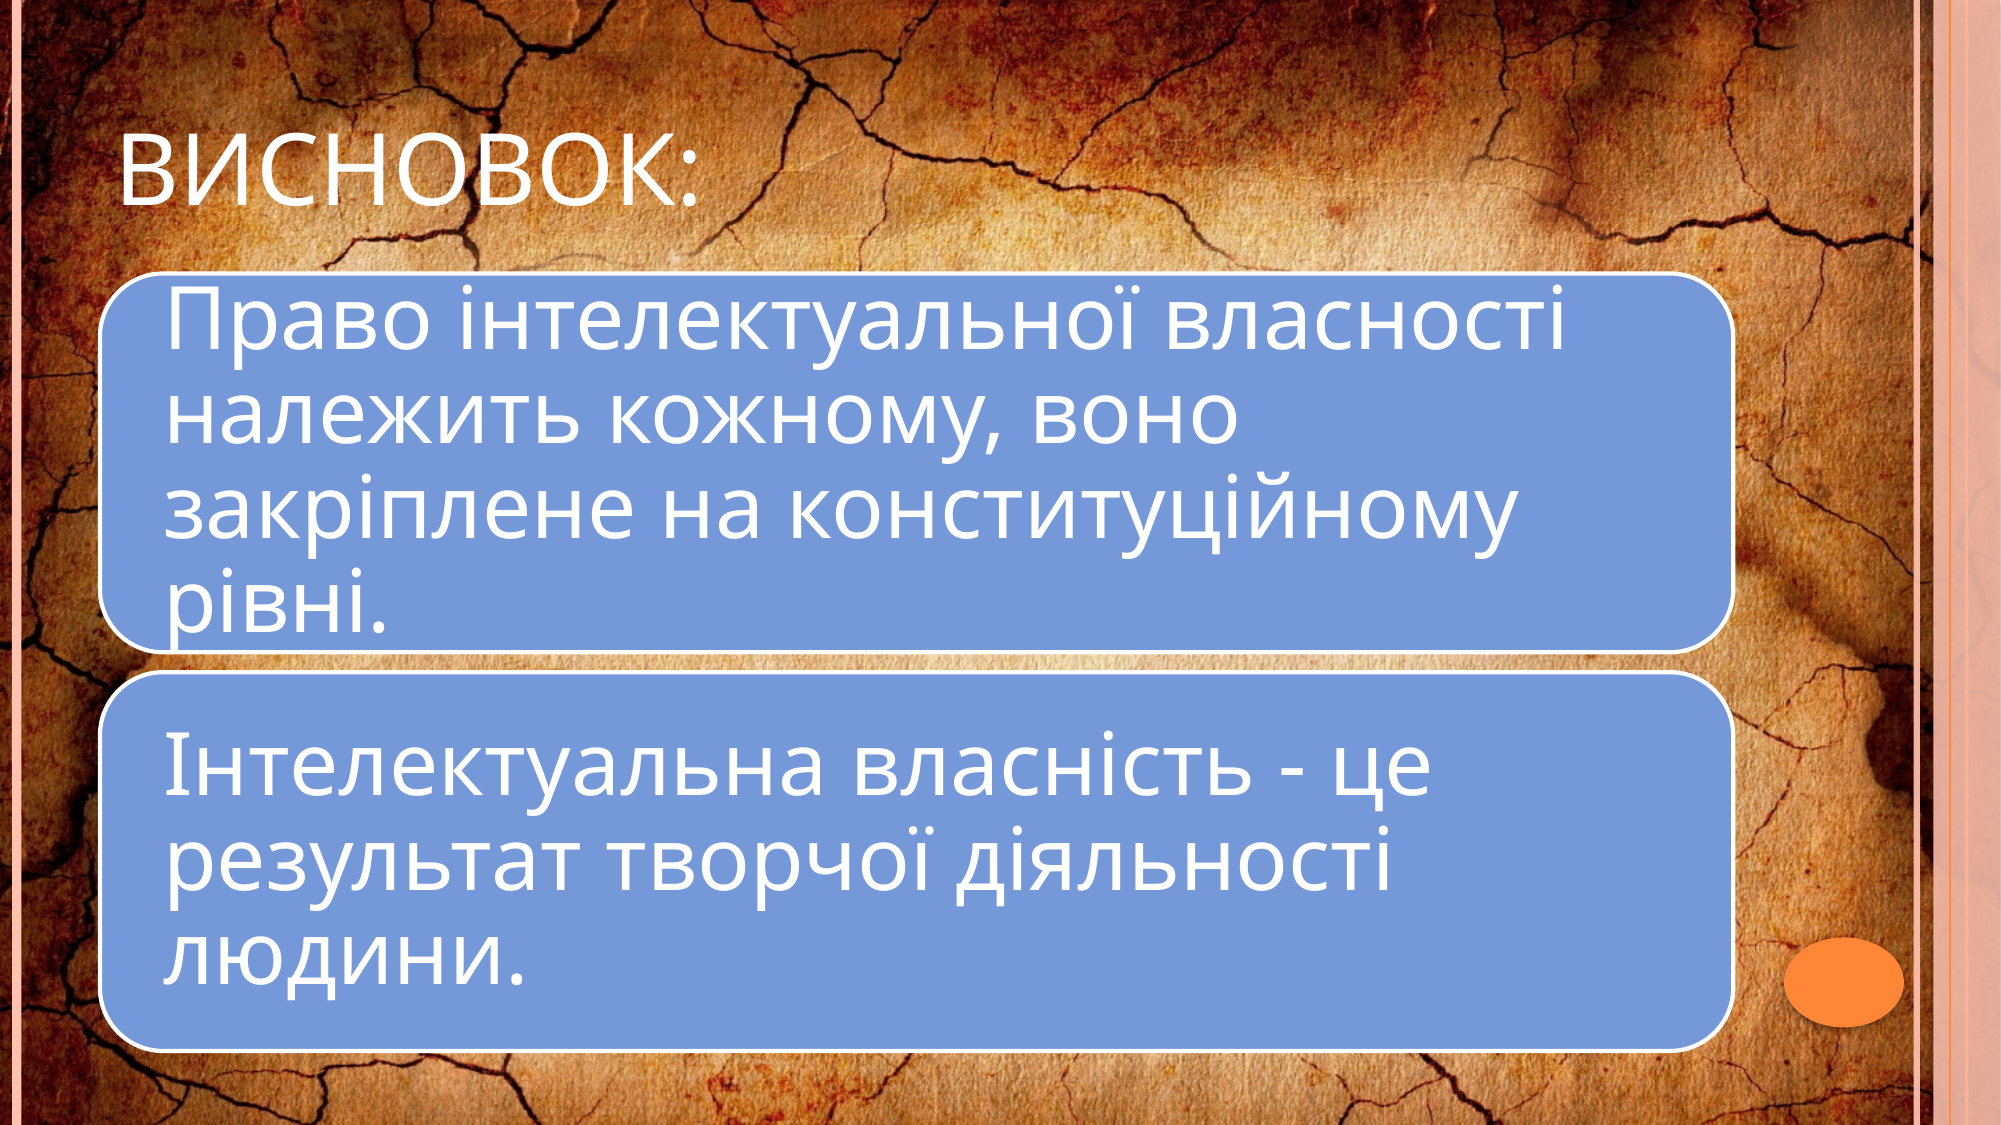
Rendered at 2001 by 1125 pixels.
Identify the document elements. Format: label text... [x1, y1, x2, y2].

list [99, 261, 1734, 1063]
title Висновок: [99, 45, 1734, 233]
picture [1920, 0, 1933, 1125]
picture [0, 0, 12, 1125]
picture [22, 0, 1913, 1125]
